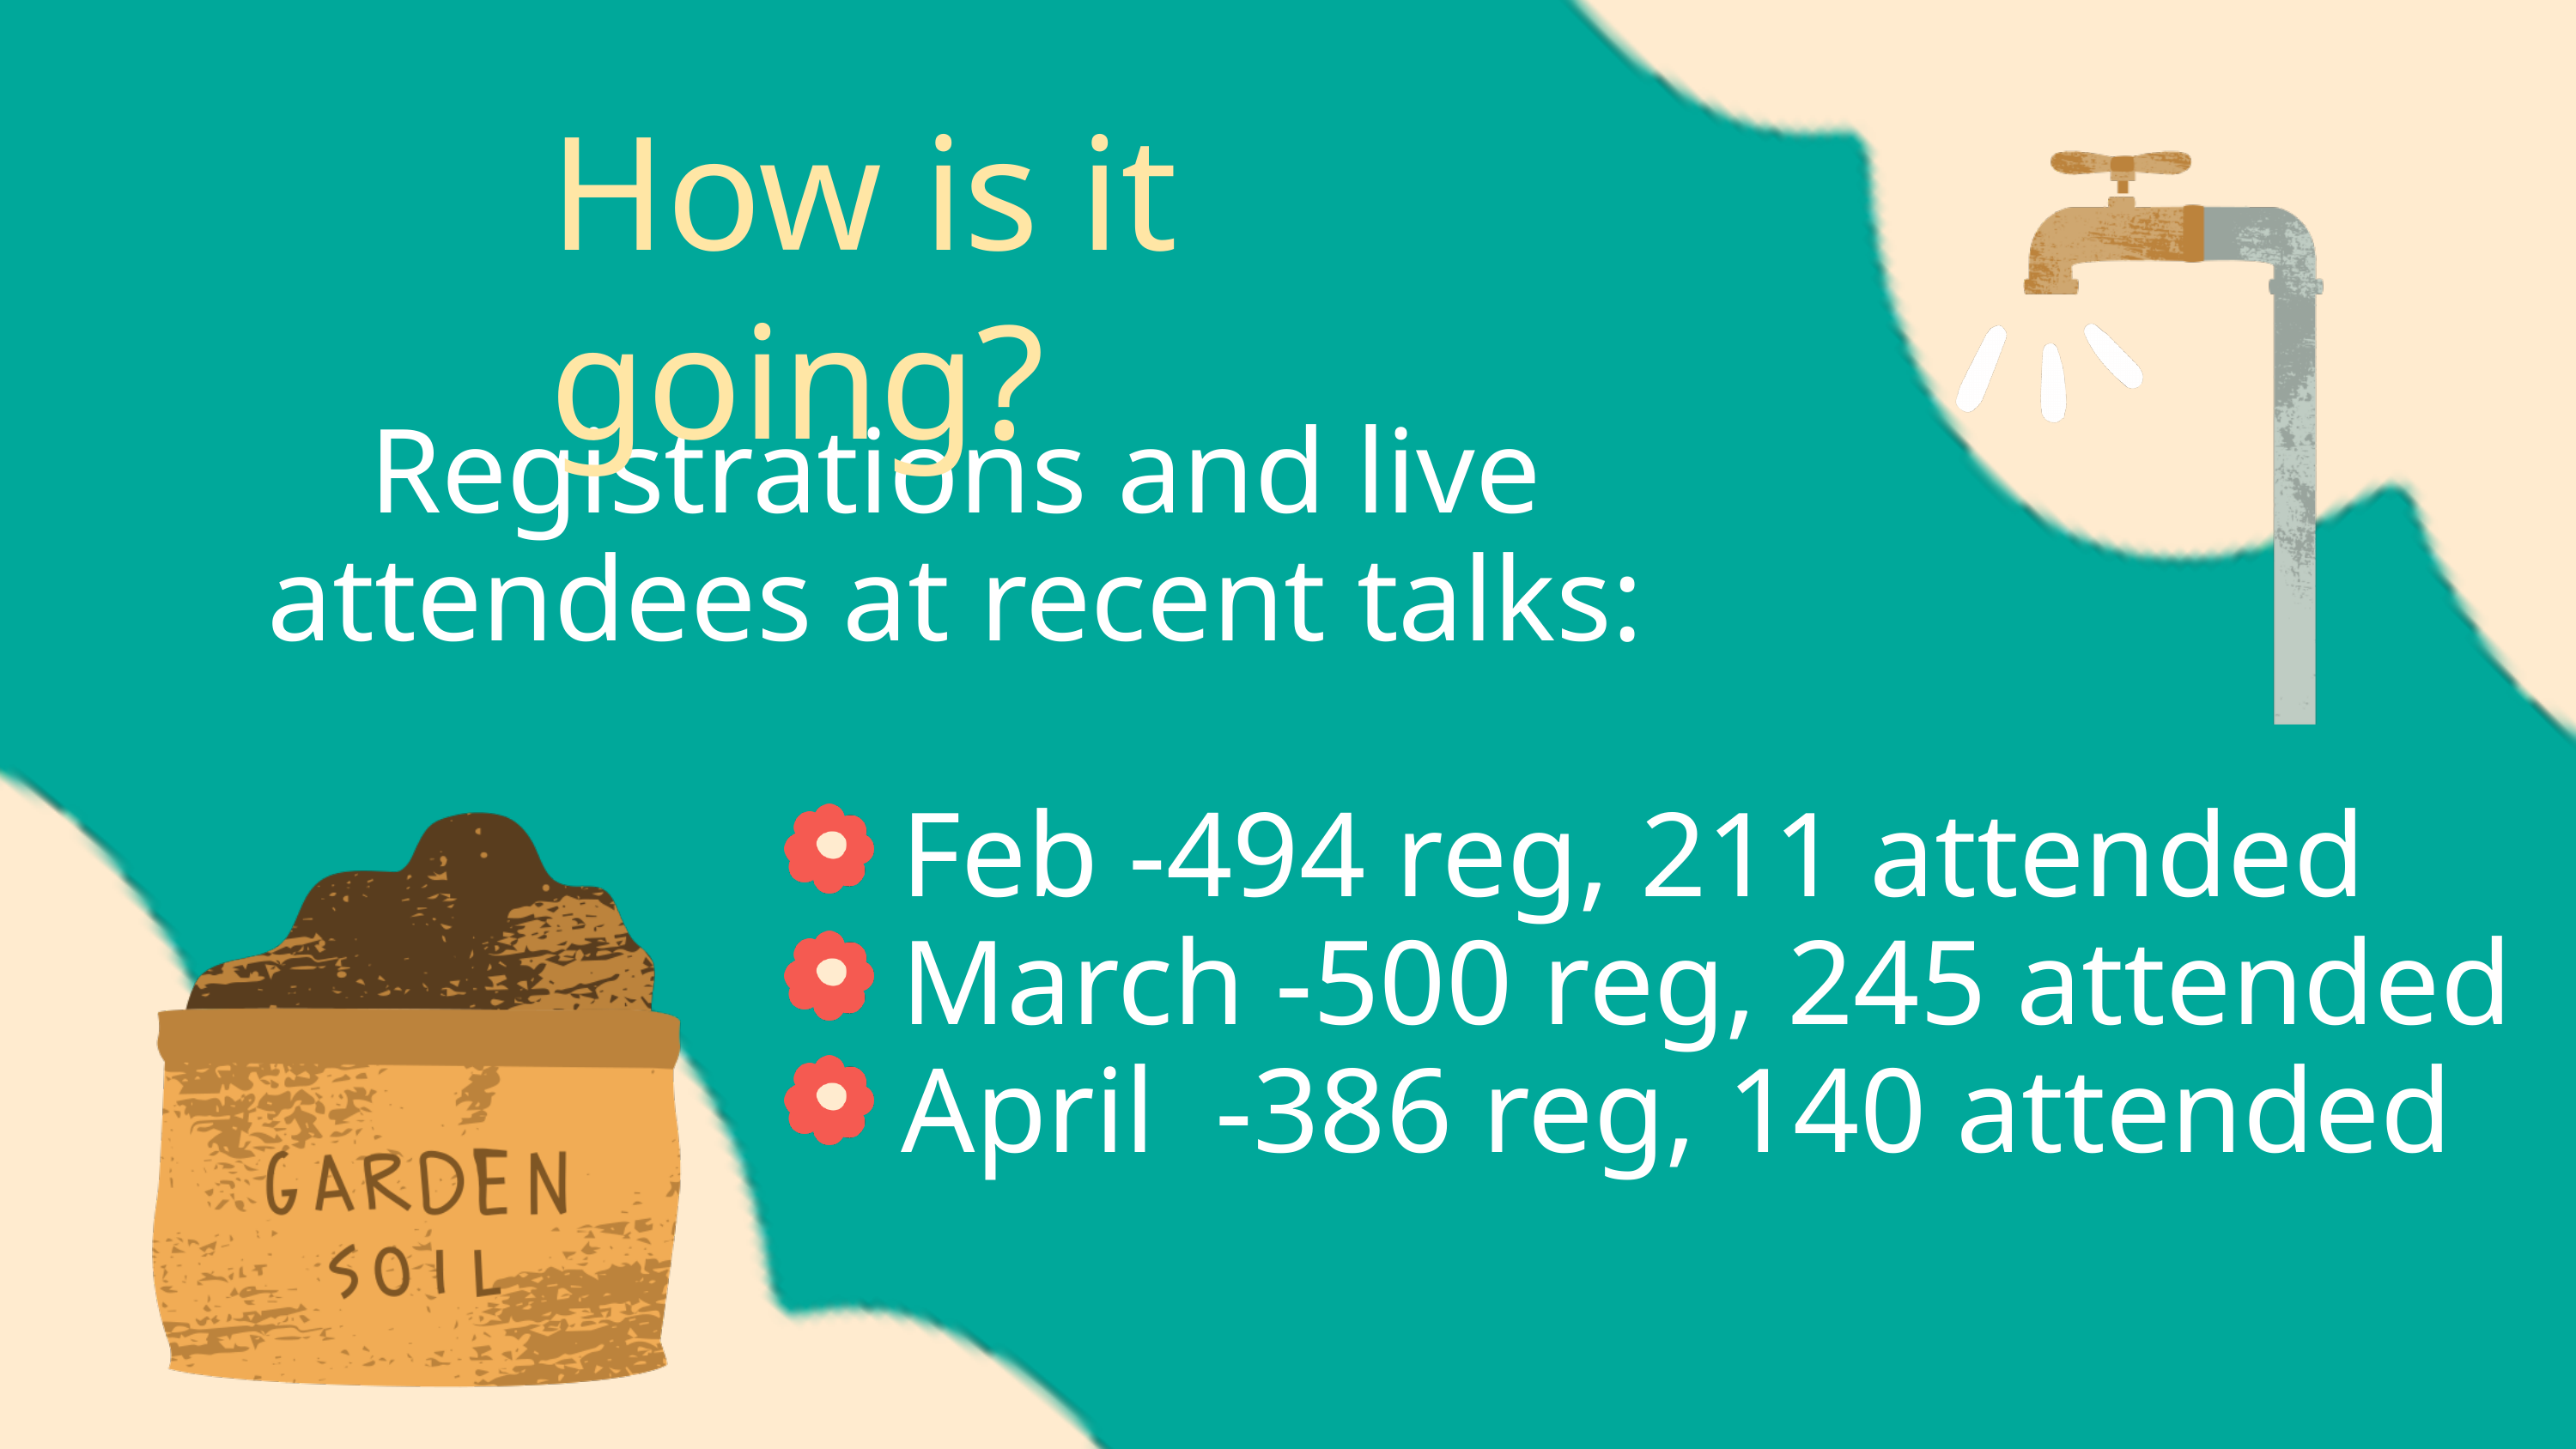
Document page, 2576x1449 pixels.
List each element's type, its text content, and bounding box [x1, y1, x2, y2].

text_box Feb -494 reg, 211 attended March -500 reg, 245 attended April -386 reg, 140 attended [901, 792, 2536, 1176]
text_box How is it going? [550, 92, 1513, 470]
text_box Registrations and live attendees at recent talks: [121, 408, 1790, 664]
picture [1494, 0, 2576, 1002]
picture [0, 491, 1202, 1449]
